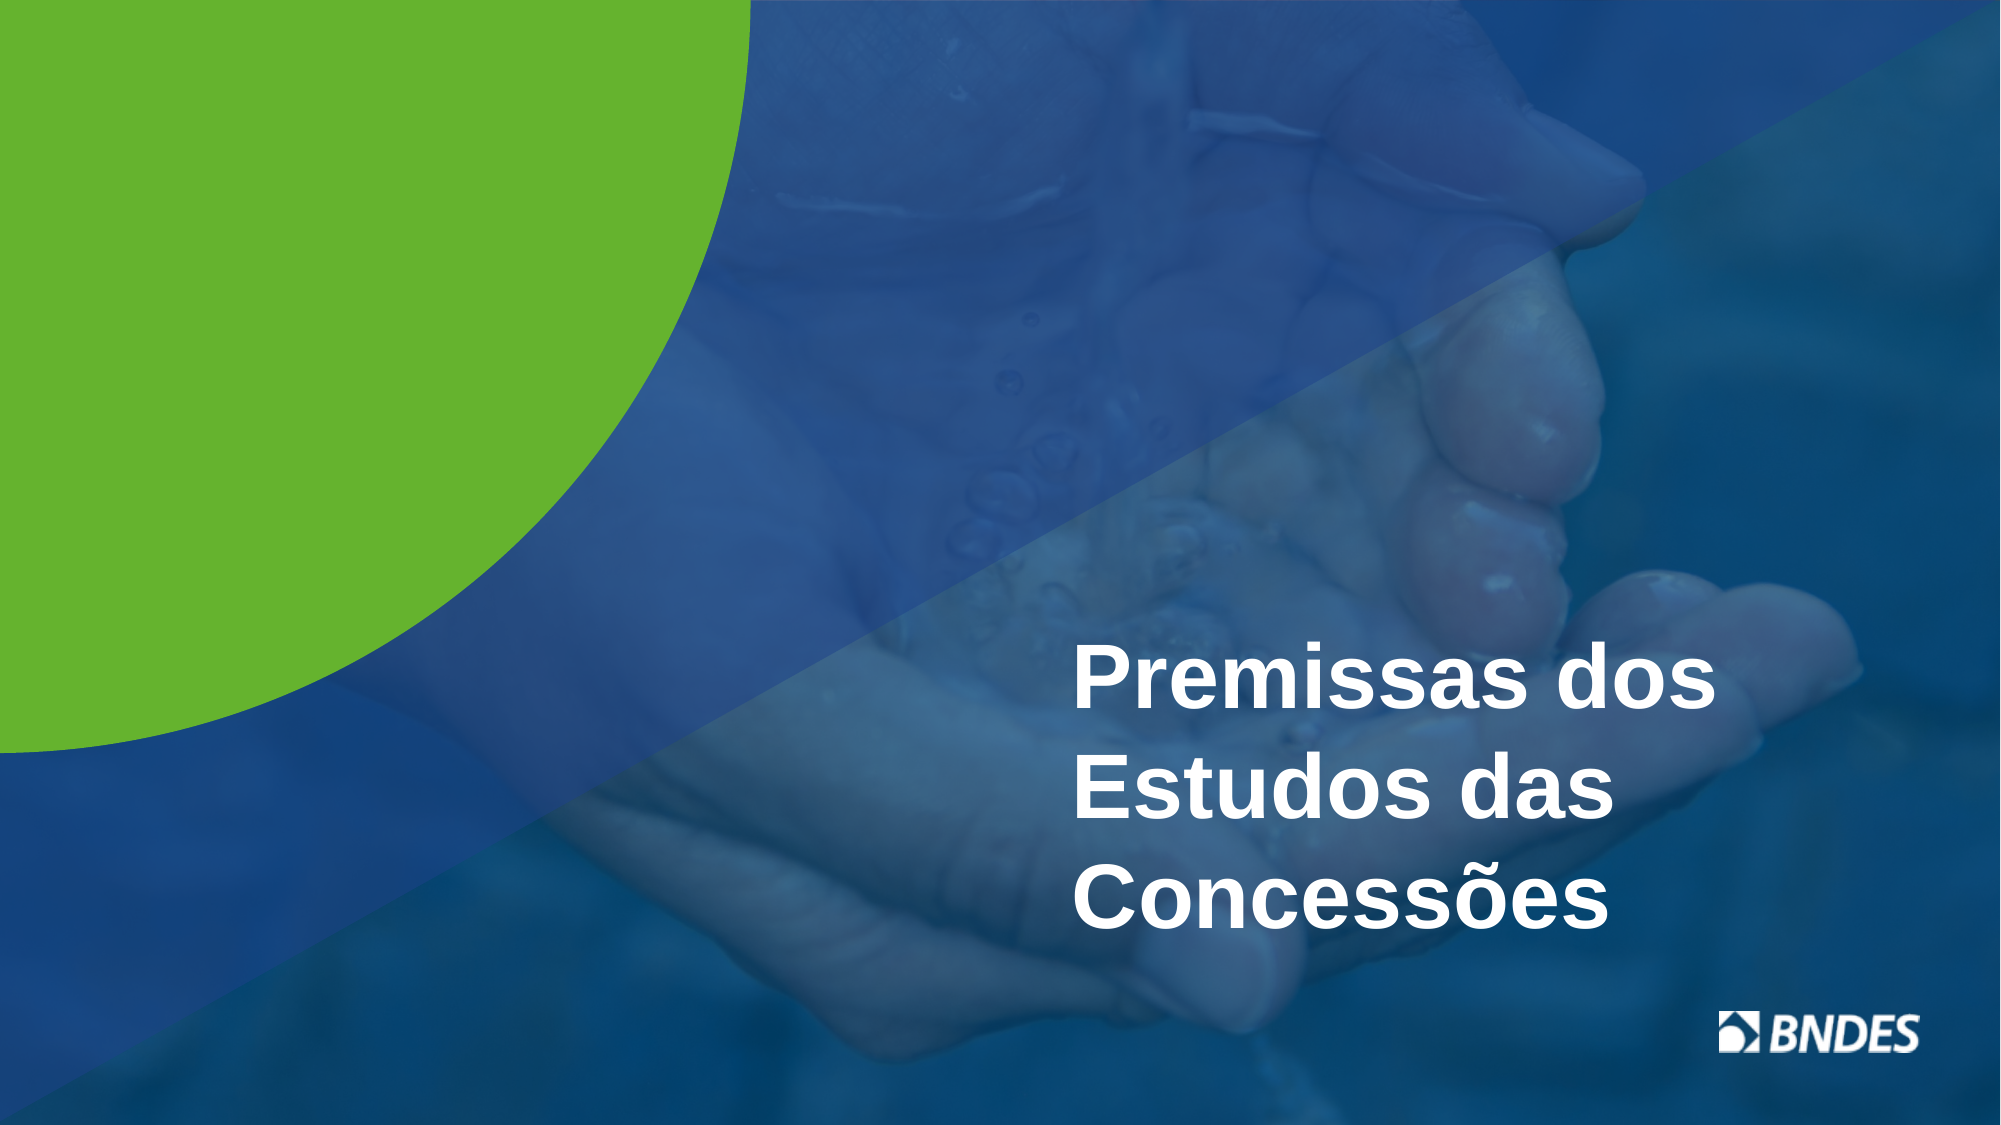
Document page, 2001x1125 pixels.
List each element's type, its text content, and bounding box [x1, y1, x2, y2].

text_box Premissas dos Estudos das Concessões [1063, 608, 1965, 956]
picture [0, 0, 2001, 1125]
